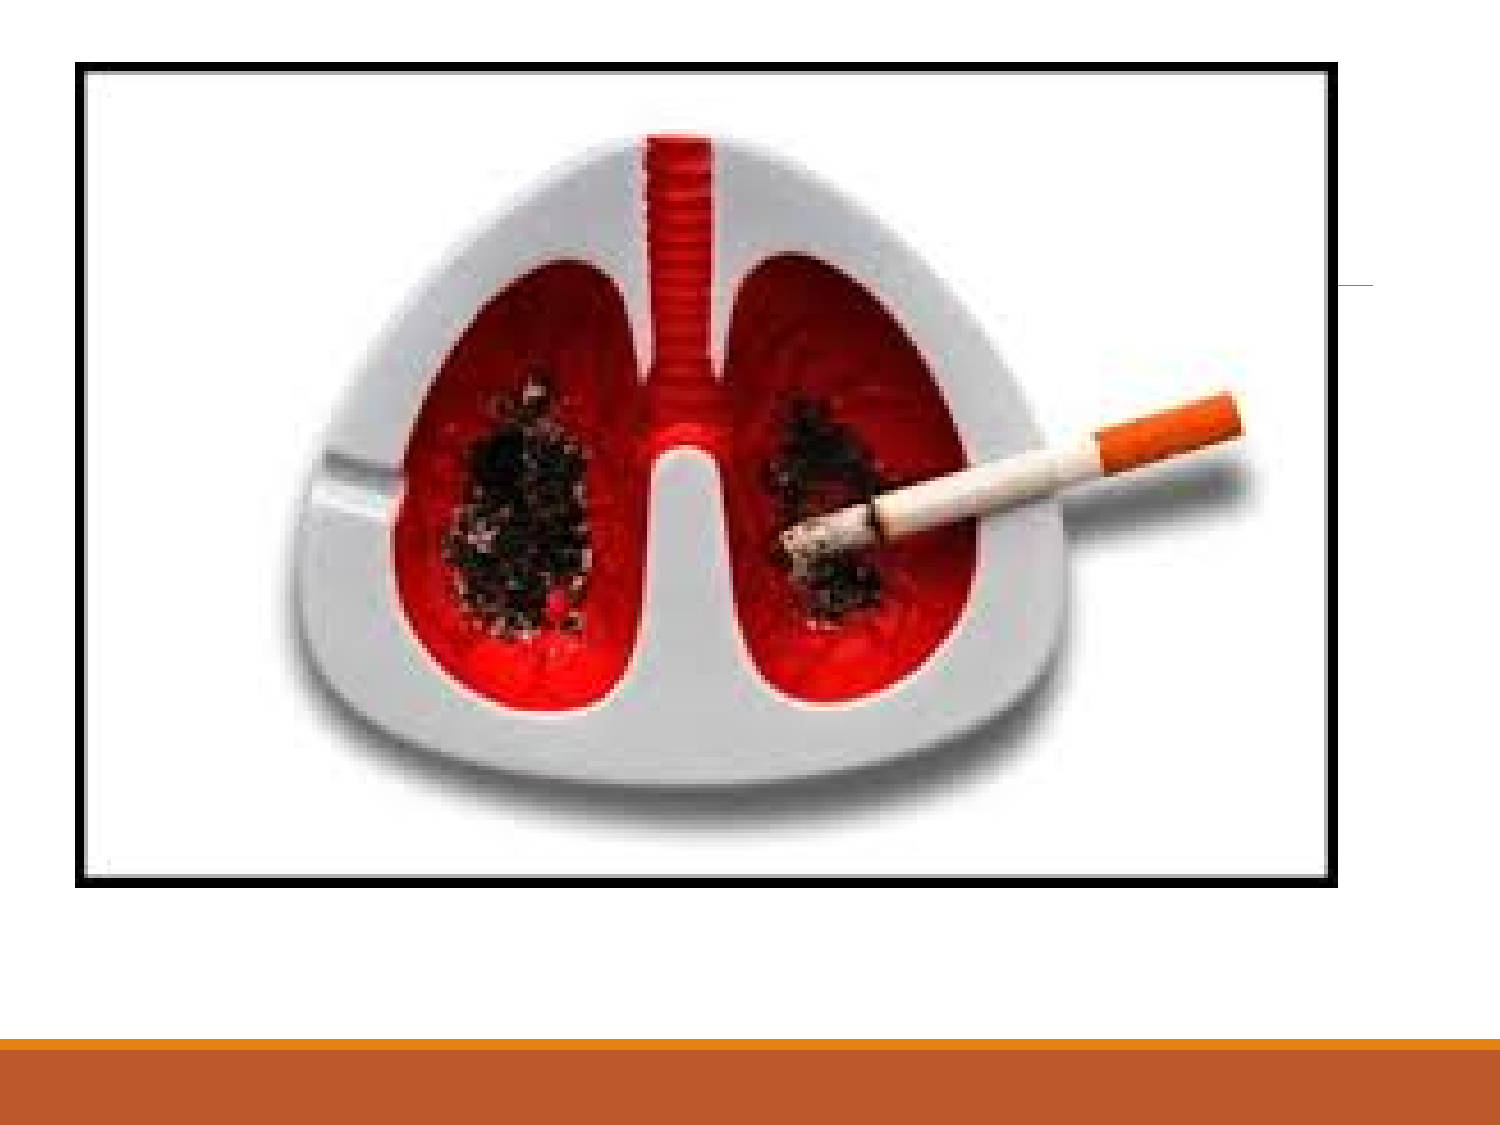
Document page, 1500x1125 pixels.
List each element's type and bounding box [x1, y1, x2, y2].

list [74, 61, 1338, 888]
